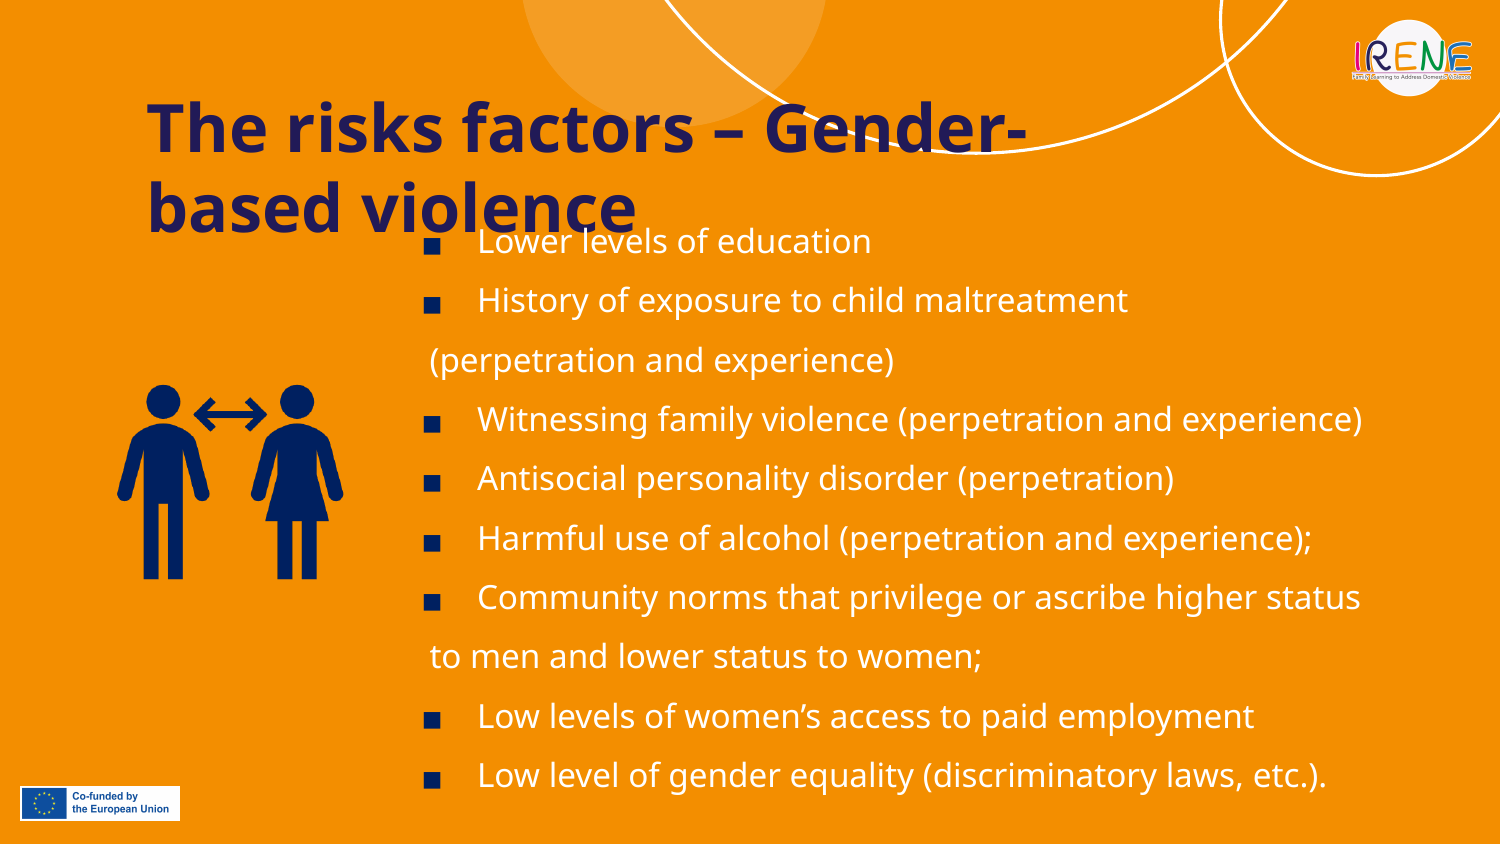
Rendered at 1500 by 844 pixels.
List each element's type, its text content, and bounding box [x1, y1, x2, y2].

subtitle Lower levels of education History of exposure to child maltreatment (perpetration and experience) Witnessing family violence (perpetration and experience) Antisocial personality disorder (perpetration) Harmful use of alcohol (perpetration and experience); Community norms that privilege or ascribe higher status to men and lower status to women; Low levels of women’s access to paid employment Low level of gender equality (discriminatory laws, etc.). [405, 202, 1500, 642]
title The risks factors – Gender-based violence [131, 70, 1140, 179]
picture [19, 786, 180, 821]
picture [111, 364, 348, 601]
picture [1319, 19, 1500, 98]
